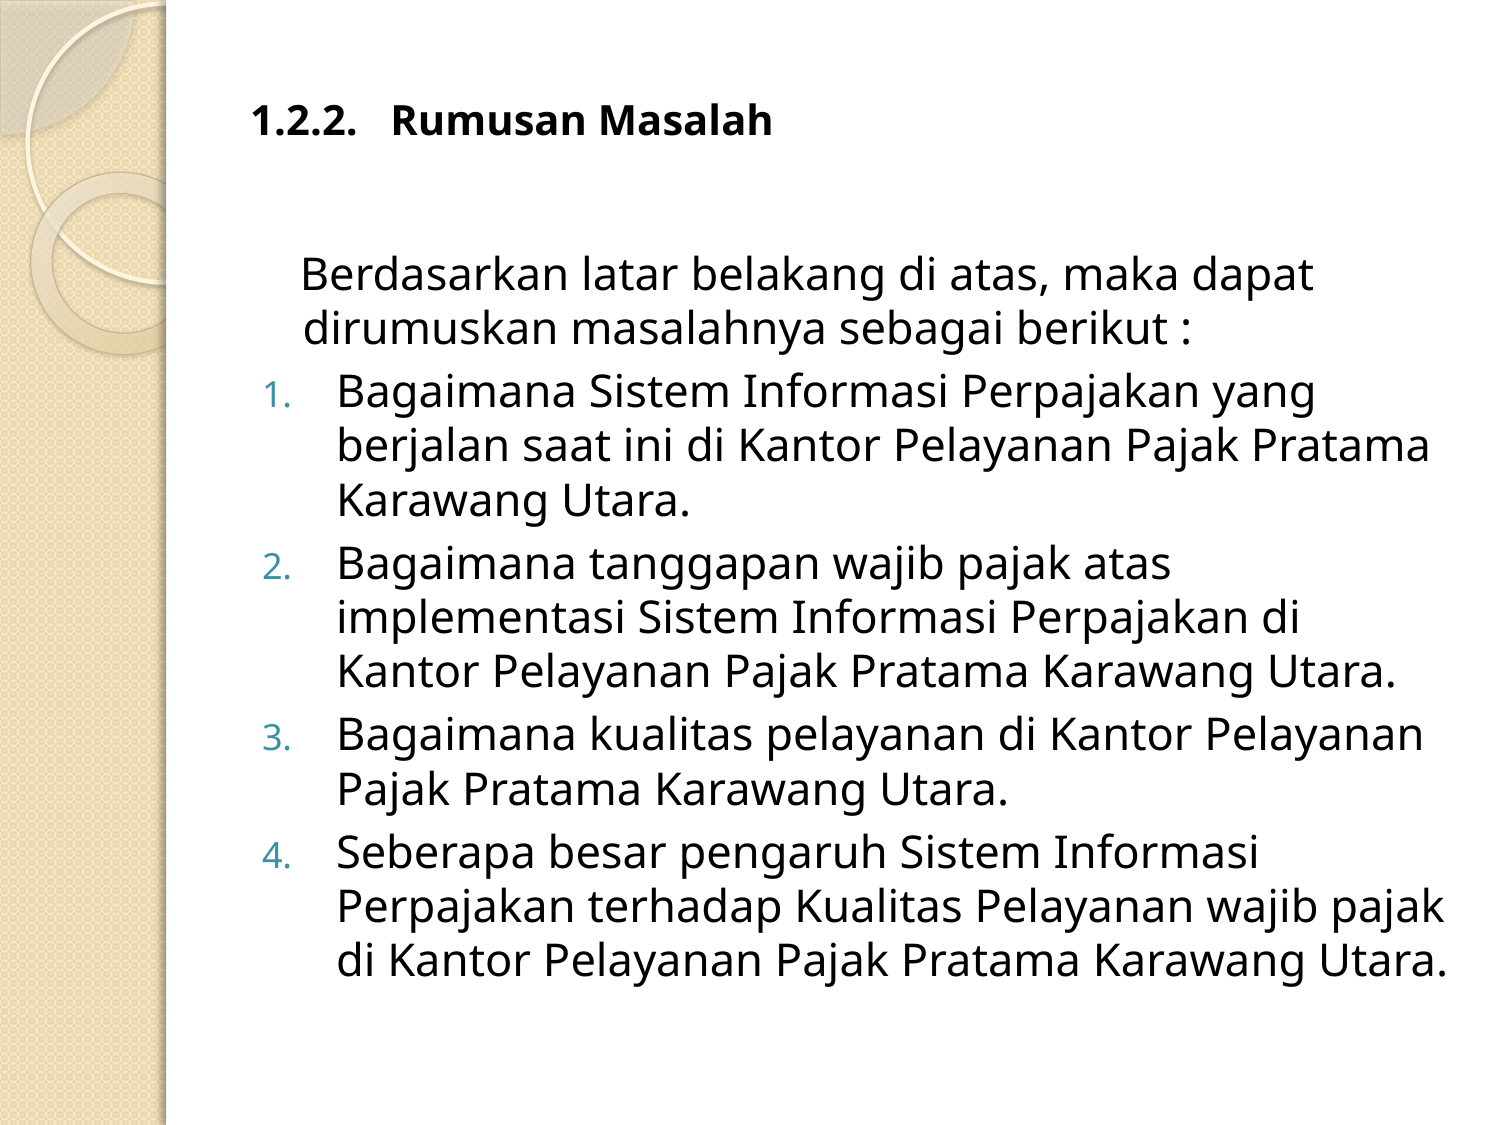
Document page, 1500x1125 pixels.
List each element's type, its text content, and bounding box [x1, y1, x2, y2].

title 1.2.2. Rumusan Masalah [235, 45, 1466, 233]
list Berdasarkan latar belakang di atas, maka dapat dirumuskan masalahnya sebagai berikut : Bagaimana Sistem Informasi Perpajakan yang berjalan saat ini di Kantor Pelayanan Pajak Pratama Karawang Utara. Bagaimana tanggapan wajib pajak atas implementasi Sistem Informasi Perpajakan di Kantor Pelayanan Pajak Pratama Karawang Utara. Bagaimana kualitas pelayanan di Kantor Pelayanan Pajak Pratama Karawang Utara. Seberapa besar pengaruh Sistem Informasi Perpajakan terhadap Kualitas Pelayanan wajib pajak di Kantor Pelayanan Pajak Pratama Karawang Utara. [235, 237, 1466, 1025]
